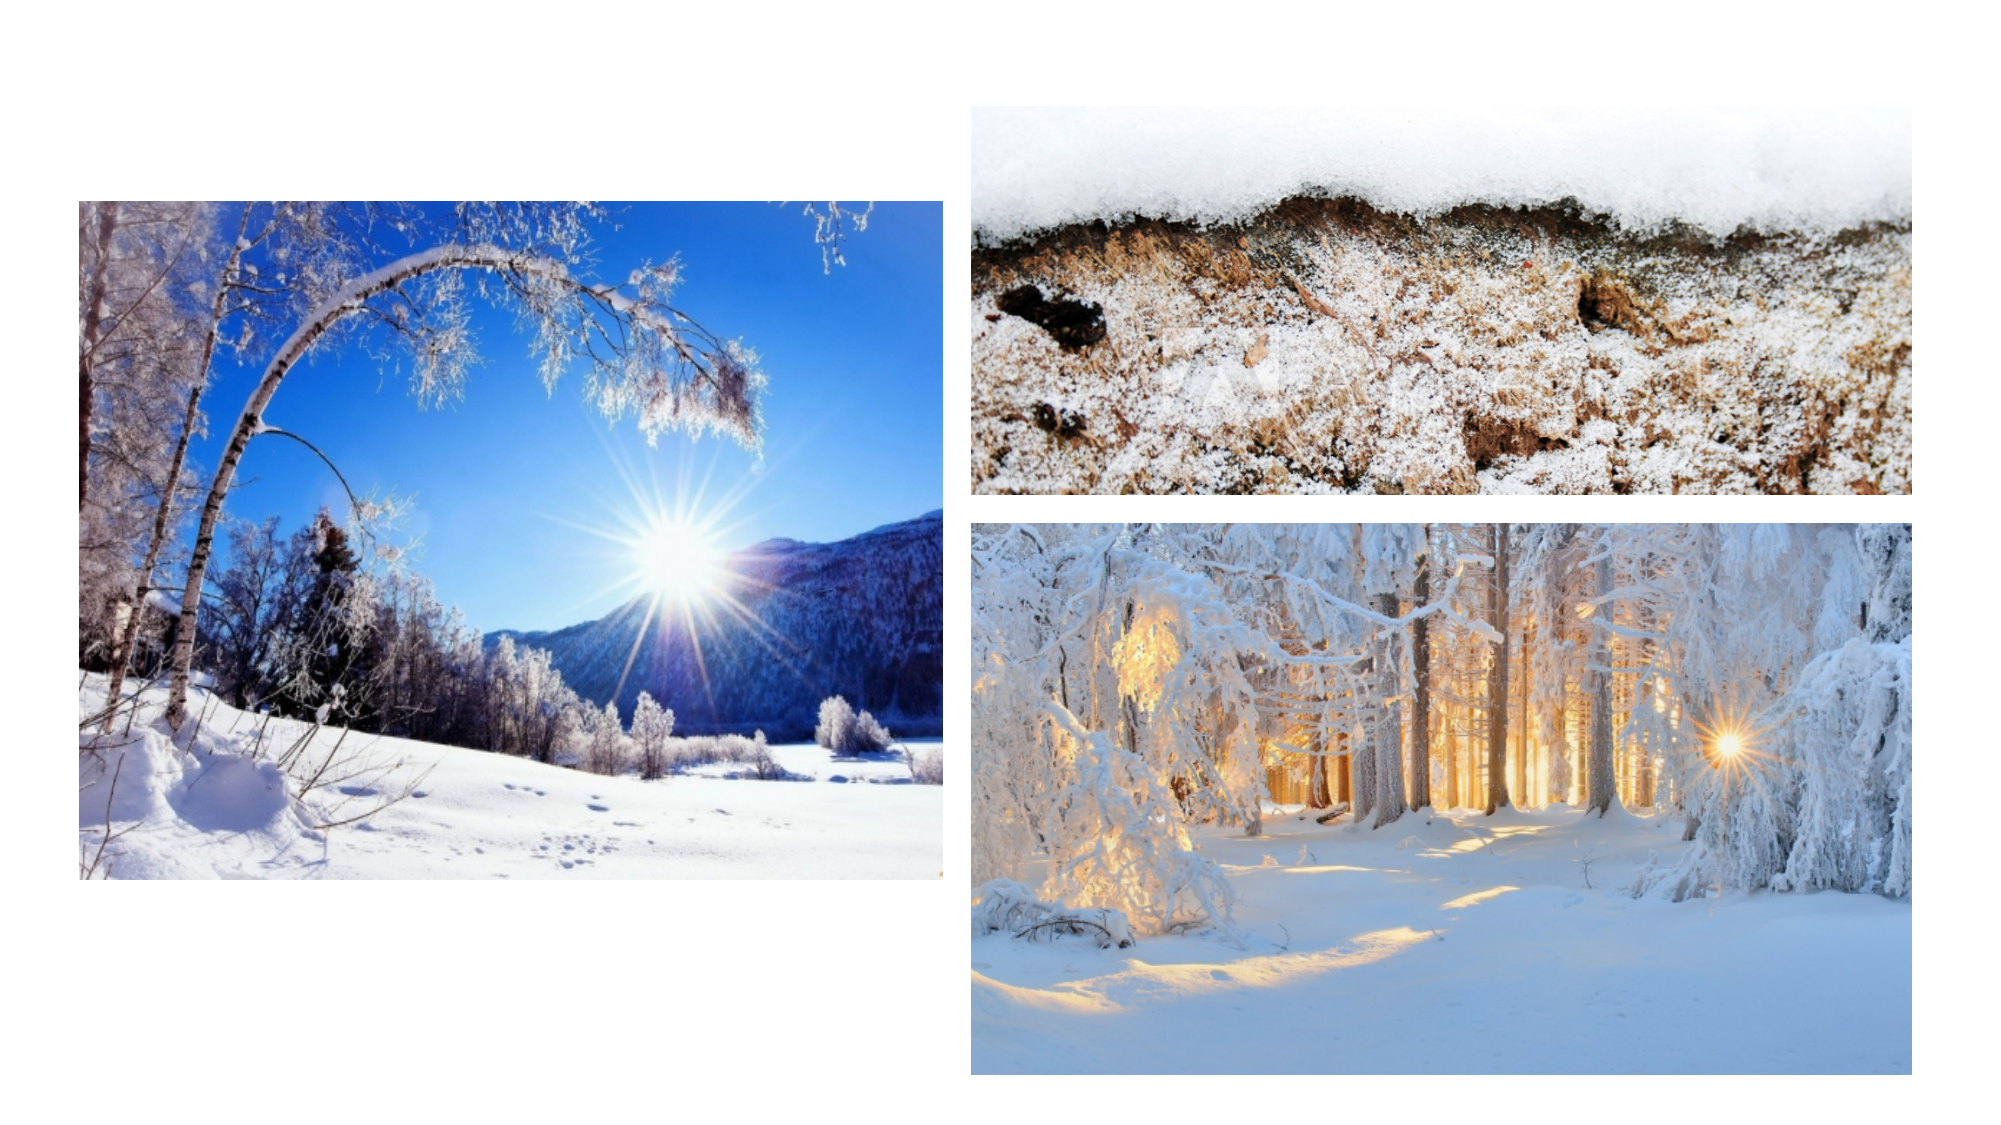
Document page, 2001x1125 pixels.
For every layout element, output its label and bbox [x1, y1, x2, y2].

list [79, 201, 943, 880]
picture [971, 523, 1912, 1075]
list [971, 106, 1912, 495]
